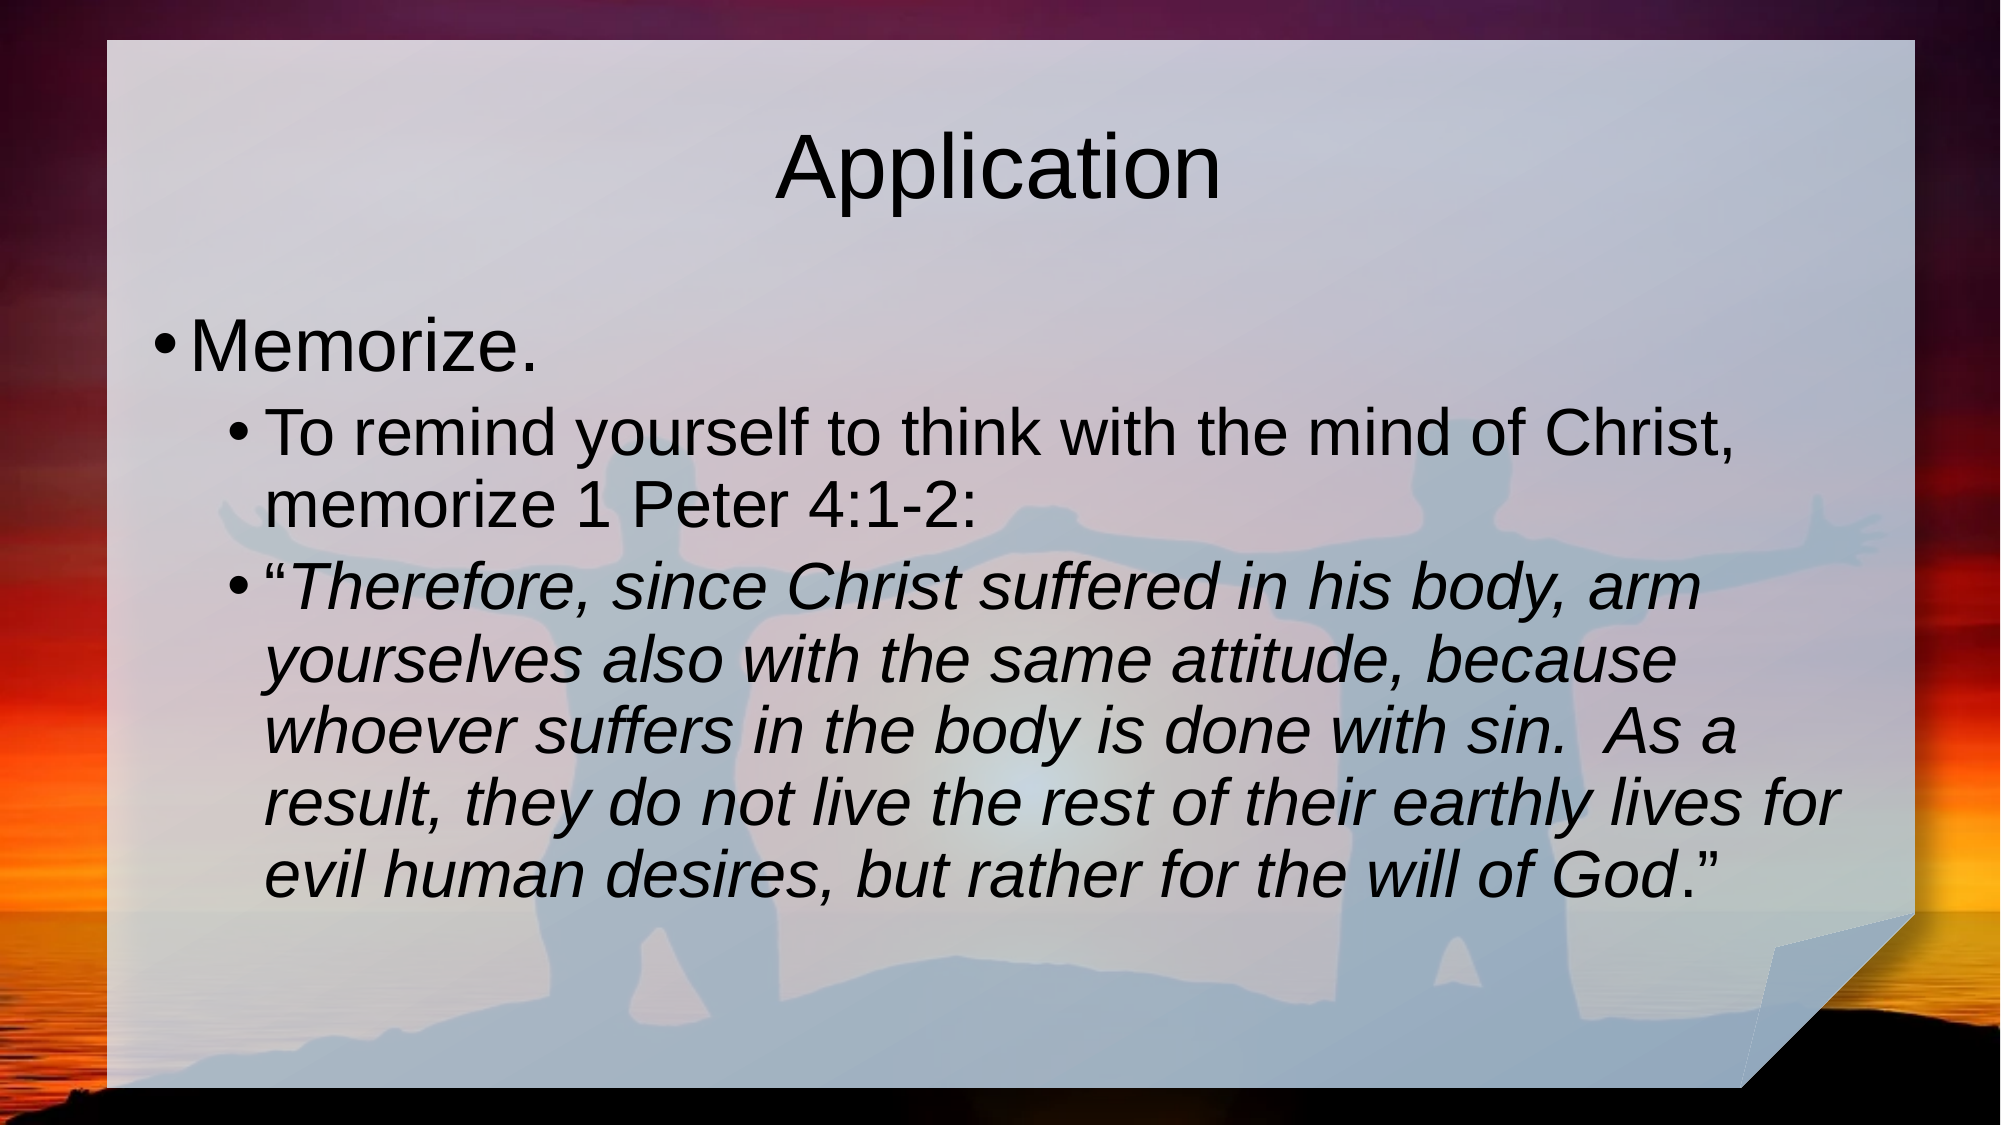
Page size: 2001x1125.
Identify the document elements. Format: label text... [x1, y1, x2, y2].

list Memorize. To remind yourself to think with the mind of Christ, memorize 1 Peter 4:1-2: “Therefore, since Christ suffered in his body, arm yourselves also with the same attitude, because whoever suffers in the body is done with sin. As a result, they do not live the rest of their earthly lives for evil human desires, but rather for the will of God.” [137, 299, 1863, 1014]
title Application [137, 59, 1863, 278]
picture [0, 0, 2001, 1125]
